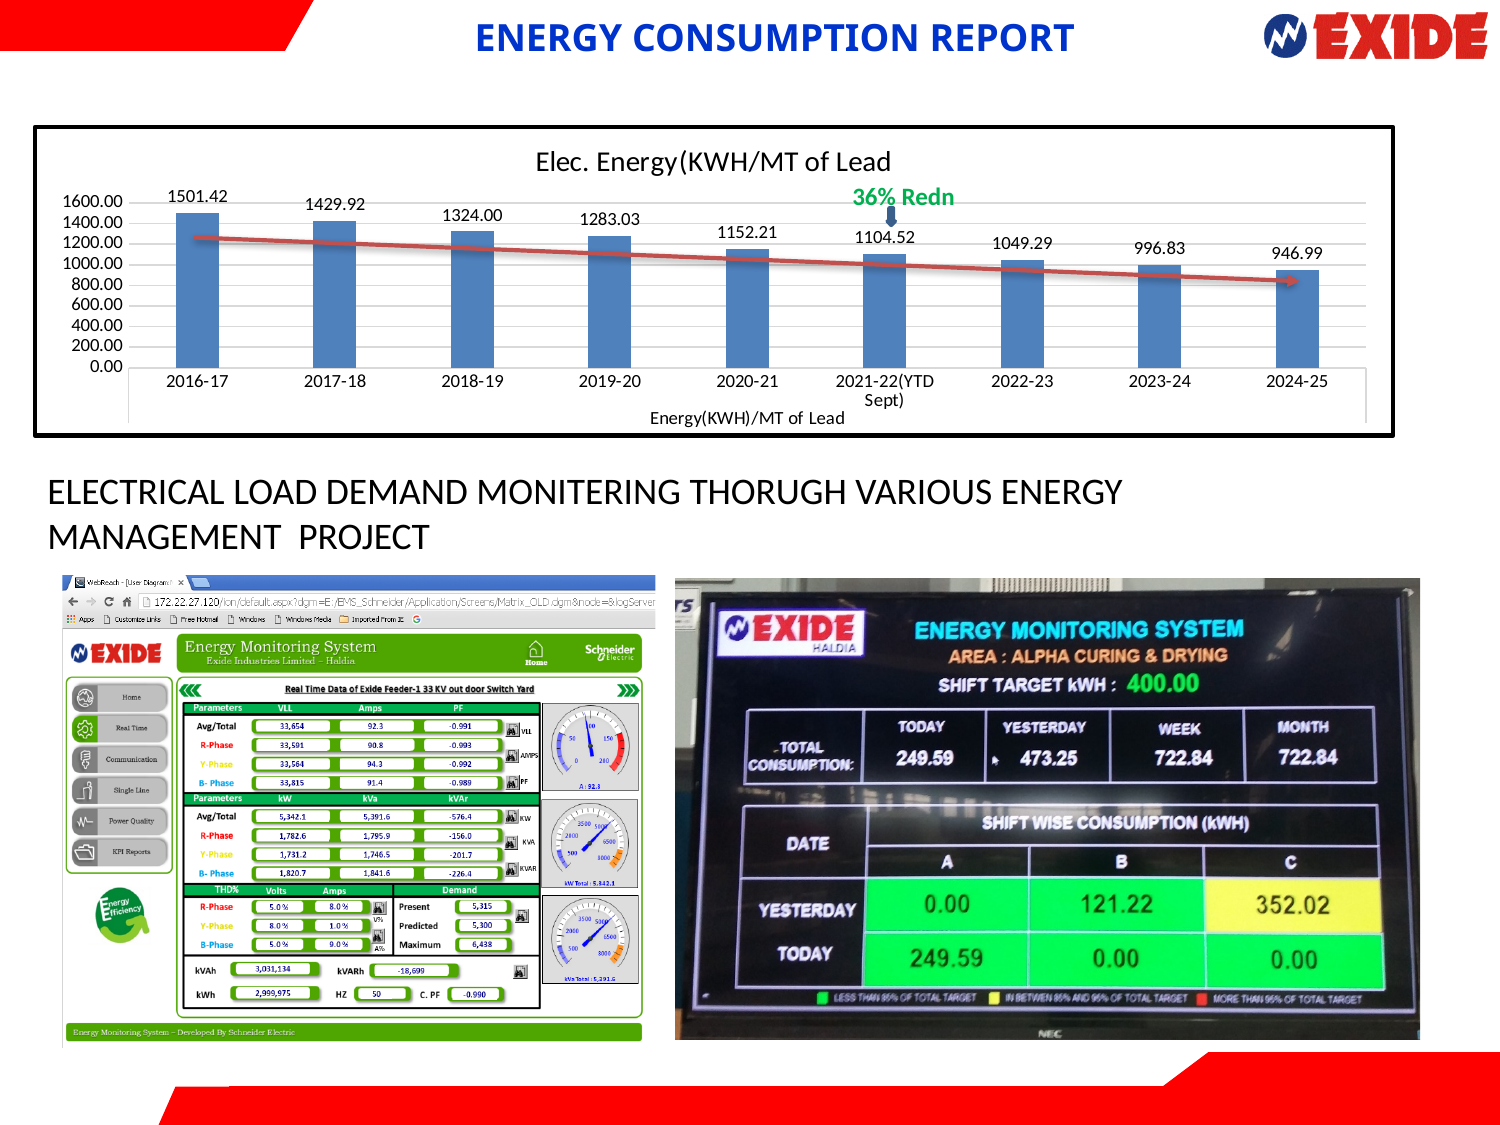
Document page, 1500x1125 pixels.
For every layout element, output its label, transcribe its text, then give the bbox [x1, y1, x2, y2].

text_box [193, 237, 1301, 282]
picture [1263, 12, 1308, 58]
text_box ELECTRICAL LOAD DEMAND MONITERING THORUGH VARIOUS ENERGY MANAGEMENT PROJECT [32, 459, 1346, 565]
chart [32, 124, 1396, 438]
picture [1309, 12, 1488, 59]
text_box ENERGY CONSUMPTION REPORT [287, 6, 1263, 67]
picture [674, 578, 1421, 1040]
picture [62, 574, 656, 1048]
